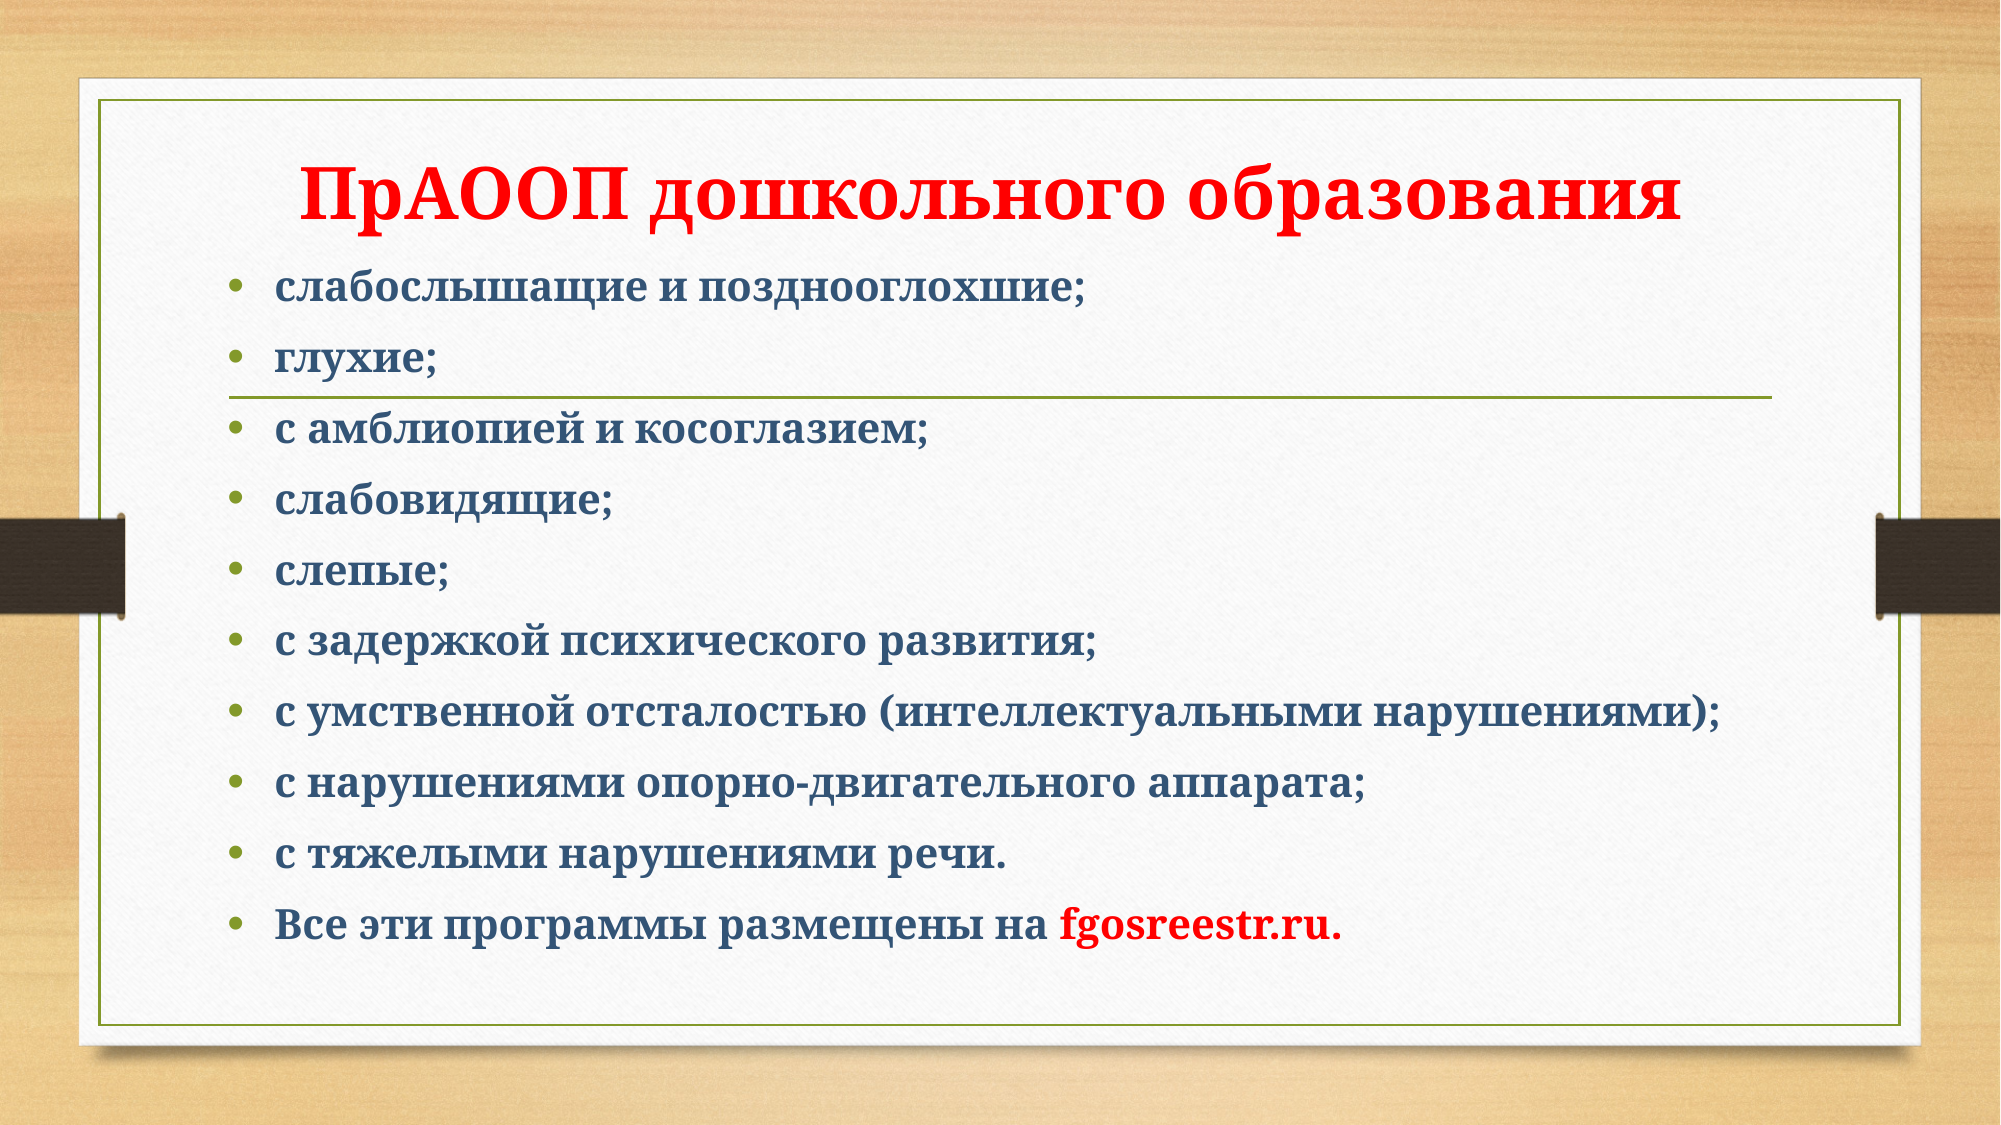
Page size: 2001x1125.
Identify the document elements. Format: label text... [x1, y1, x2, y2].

title ПрАООП дошкольного образования [212, 113, 1788, 252]
picture [0, 0, 2001, 1125]
list слабослышащие и позднооглохшие; глухие; с амблиопией и косоглазием; слабовидящие; слепые; с задержкой психического развития; с умственной отсталостью (интеллектуальными нарушениями); с нарушениями опорно-двигательного аппарата; с тяжелыми нарушениями речи. Все эти программы размещены на fgosreestr.ru. [212, 252, 1788, 1019]
